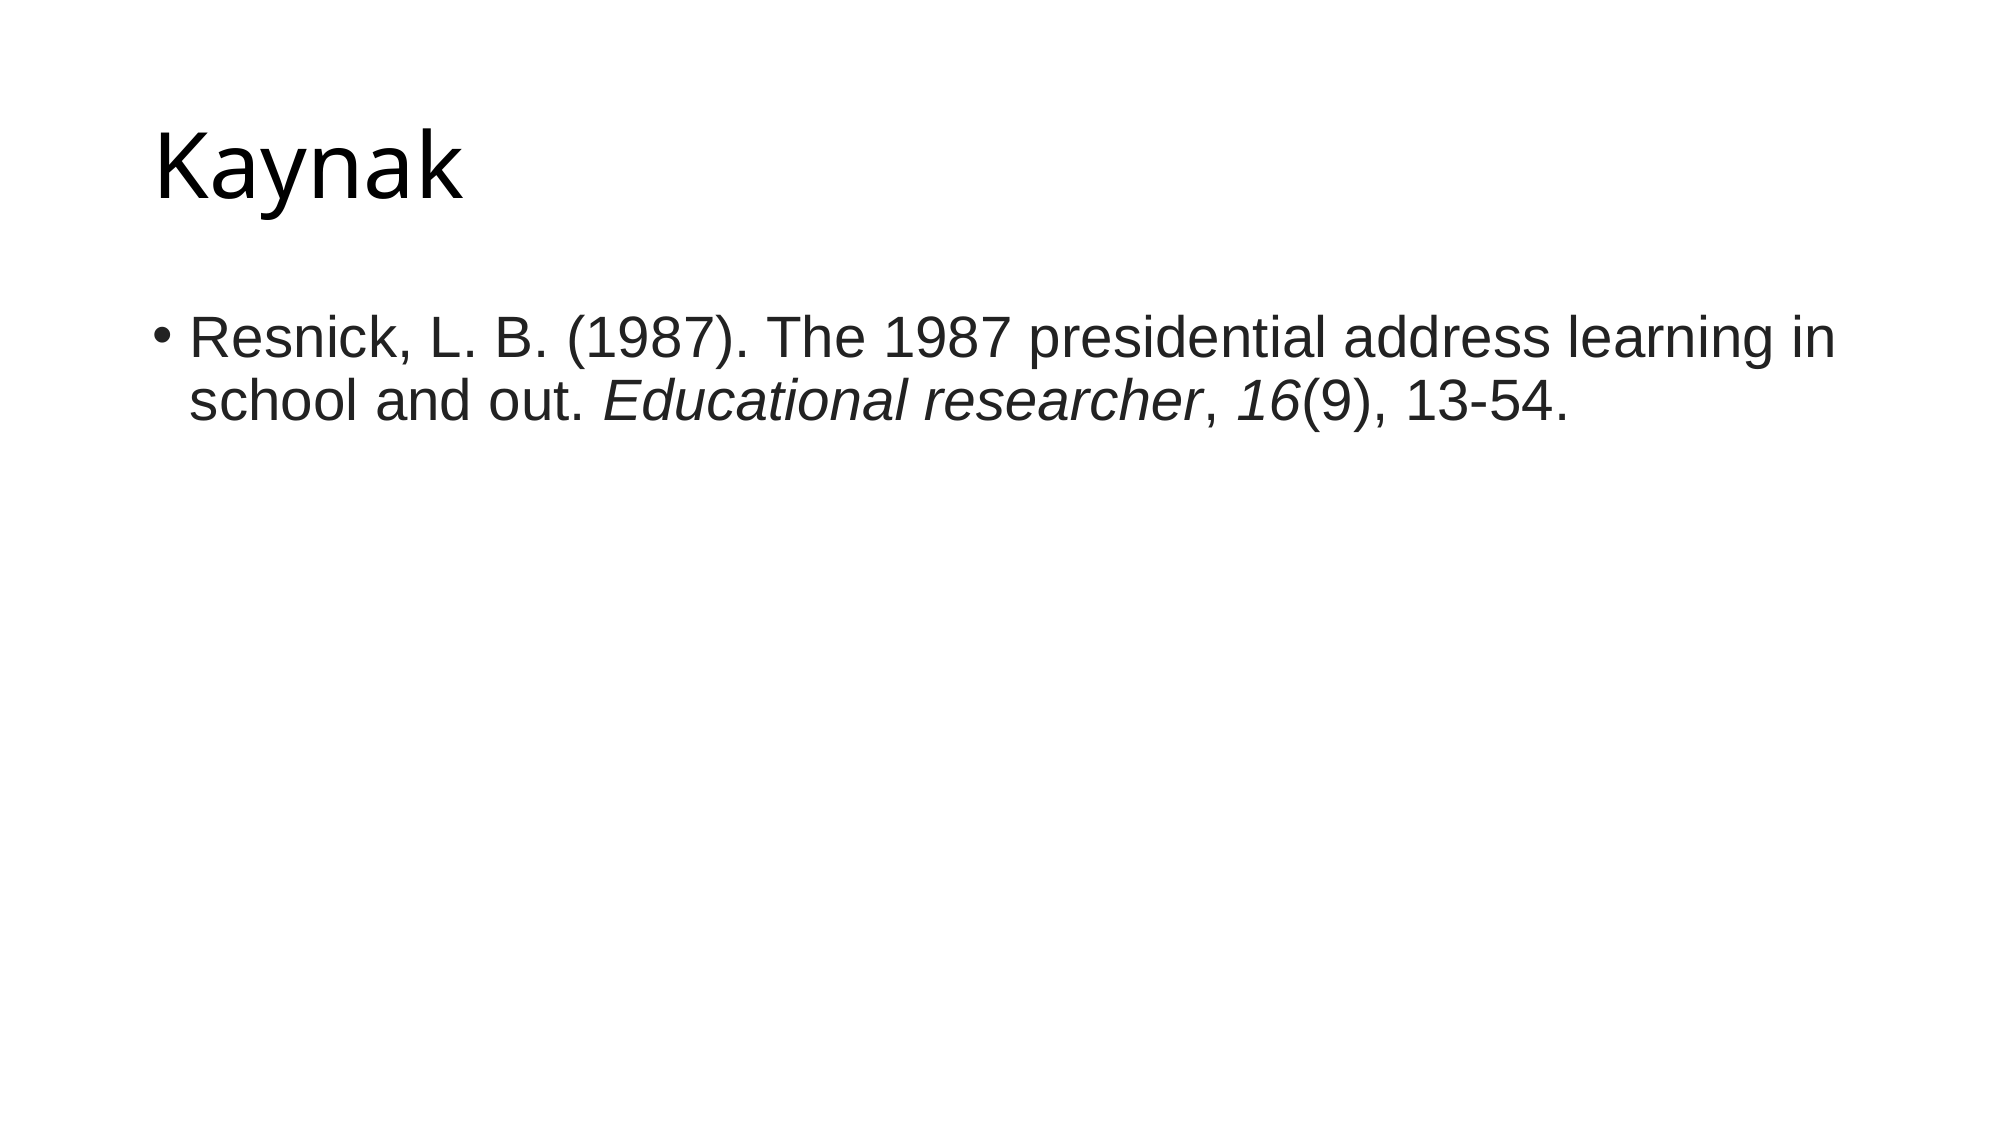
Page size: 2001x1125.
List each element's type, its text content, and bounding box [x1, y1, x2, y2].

list Resnick, L. B. (1987). The 1987 presidential address learning in school and out. Educational researcher, 16(9), 13-54. [137, 299, 1863, 1014]
title Kaynak [137, 59, 1863, 278]
